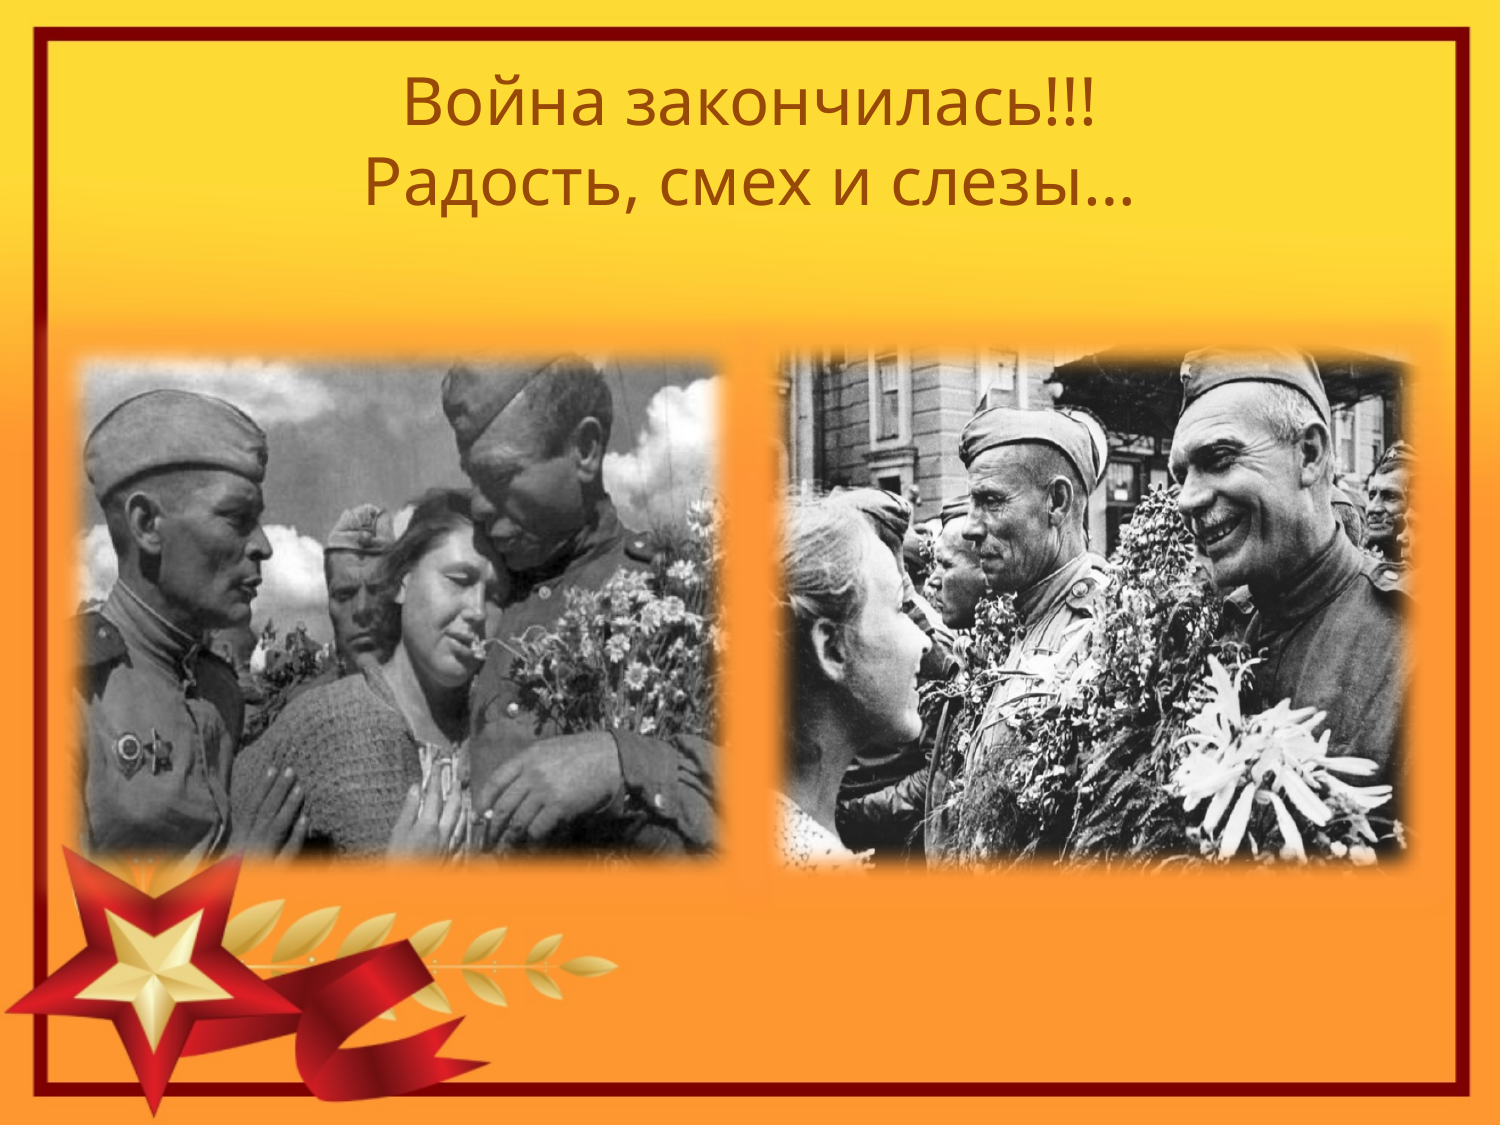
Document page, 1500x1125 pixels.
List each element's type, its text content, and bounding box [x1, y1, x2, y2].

picture [0, 0, 1500, 1125]
title Война закончилась!!! Радость, смех и слезы… [75, 45, 1425, 233]
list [58, 339, 738, 880]
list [762, 339, 1426, 882]
